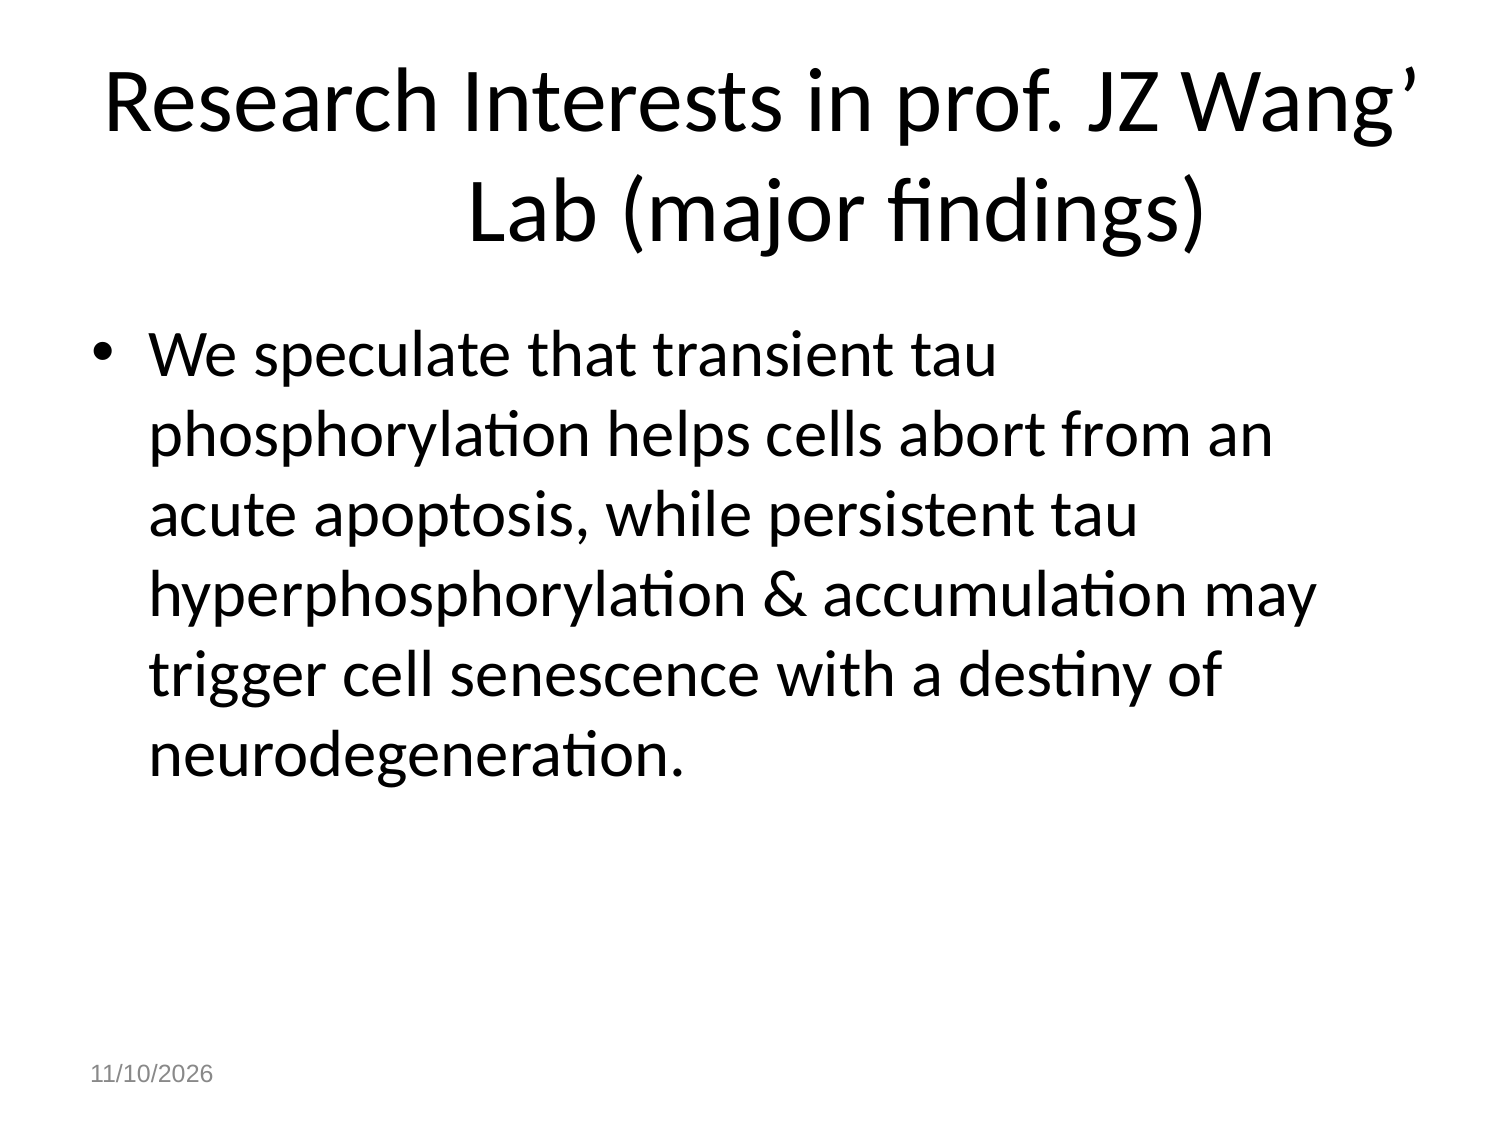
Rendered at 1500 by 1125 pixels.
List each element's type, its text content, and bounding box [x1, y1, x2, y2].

list We speculate that transient tau phosphorylation helps cells abort from an acute apoptosis, while persistent tau hyperphosphorylation & accumulation may trigger cell senescence with a destiny of neurodegeneration. [76, 302, 1427, 1045]
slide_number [75, 1042, 425, 1103]
text_box Research Interests in prof. JZ Wang’ Lab (major findings) [88, 55, 1439, 244]
